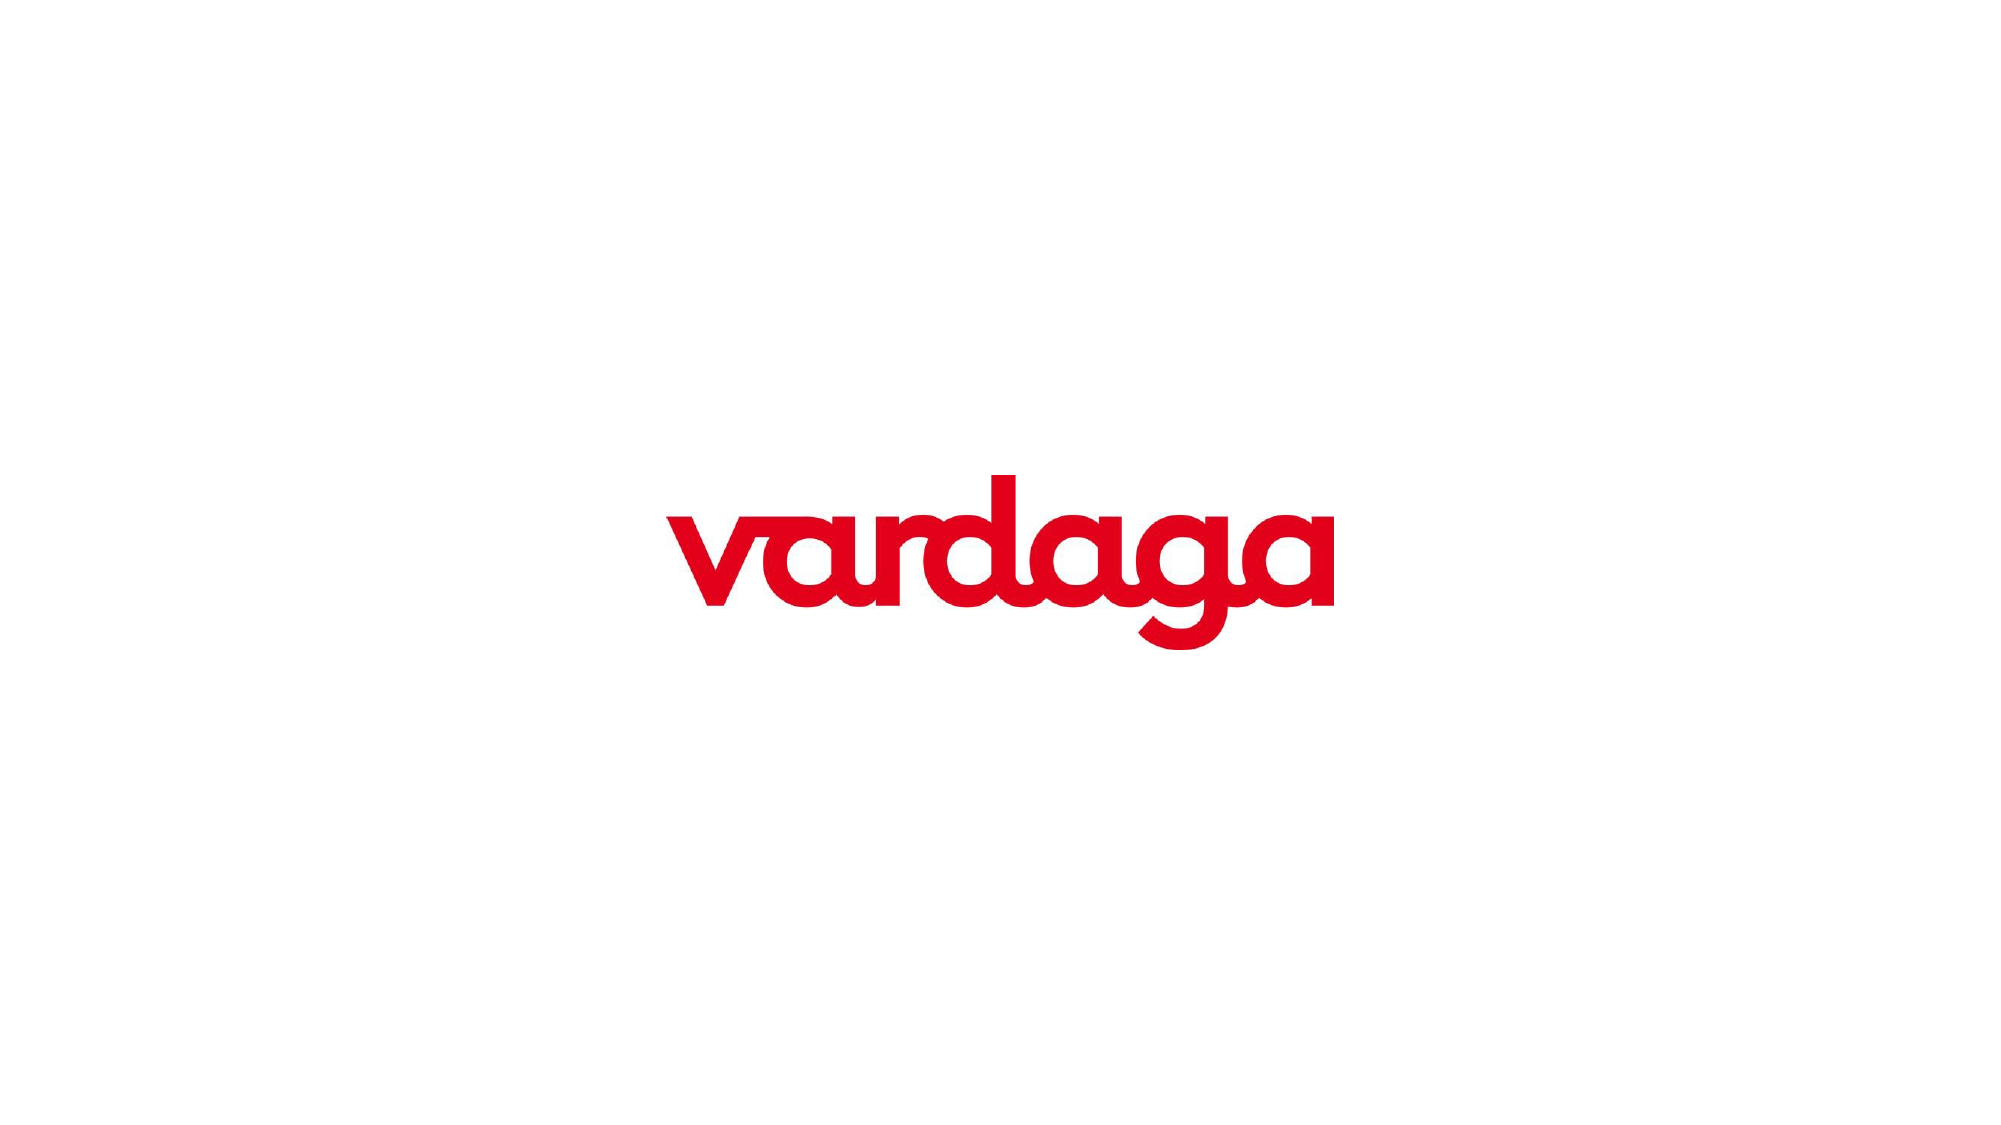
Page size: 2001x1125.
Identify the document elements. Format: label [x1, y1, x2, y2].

picture [666, 475, 1334, 650]
